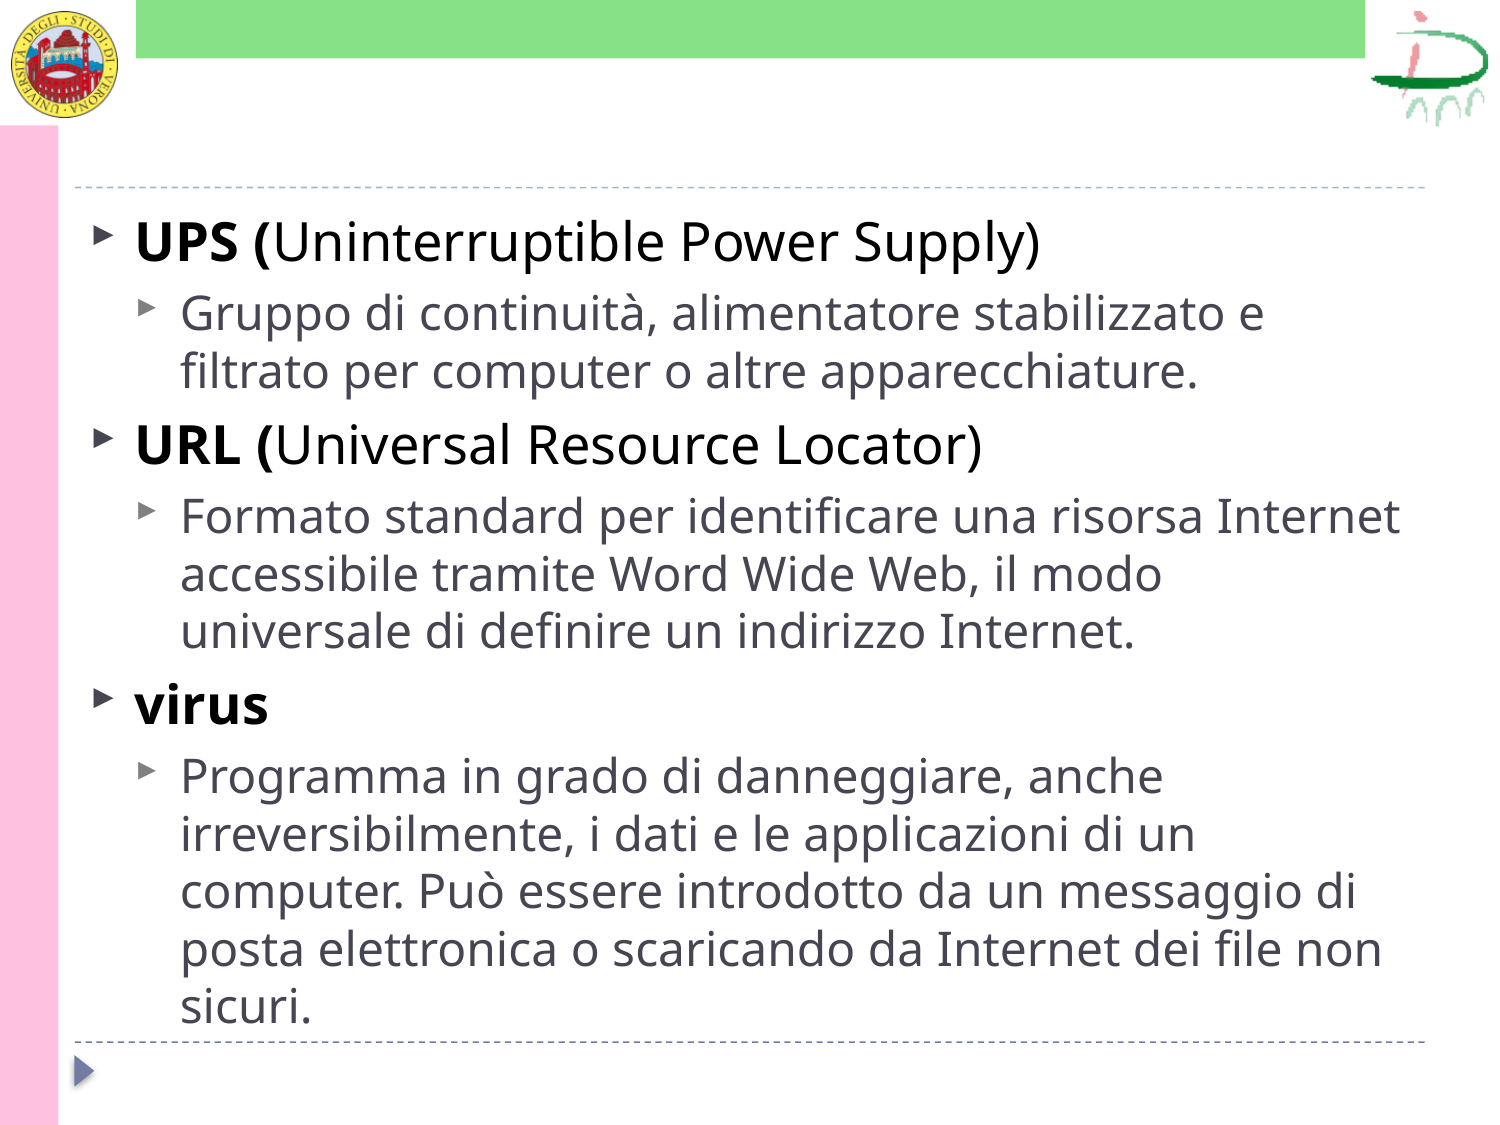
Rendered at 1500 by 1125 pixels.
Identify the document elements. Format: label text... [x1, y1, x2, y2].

picture [1371, 11, 1489, 129]
picture [11, 11, 118, 118]
list UPS (Uninterruptible Power Supply) Gruppo di continuità, alimentatore stabilizzato e filtrato per computer o altre apparecchiature. URL (Universal Resource Locator) Formato standard per identificare una risorsa Internet accessibile tramite Word Wide Web, il modo universale di definire un indirizzo Internet. virus Programma in grado di danneggiare, anche irreversibilmente, i dati e le applicazioni di un computer. Può essere introdotto da un messaggio di posta elettronica o scaricando da Internet dei file non sicuri. [74, 199, 1426, 1011]
